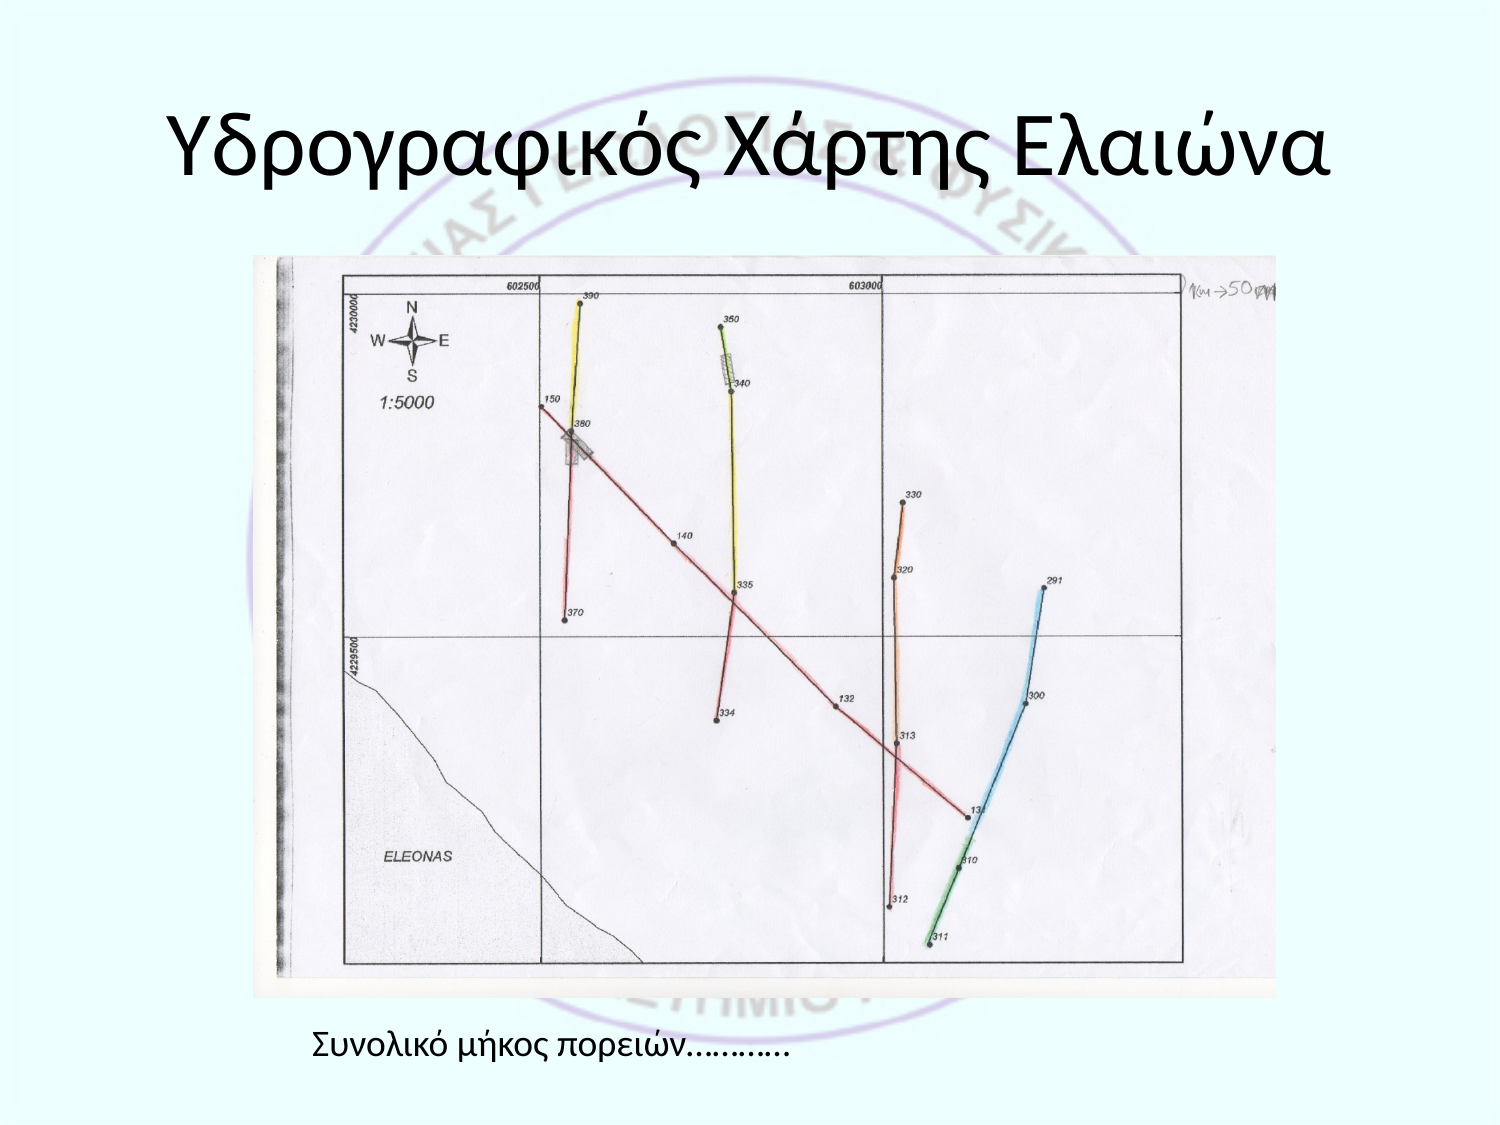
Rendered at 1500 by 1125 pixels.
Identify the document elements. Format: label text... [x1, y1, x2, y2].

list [253, 255, 1276, 999]
title Υδρογραφικός Χάρτης Ελαιώνα [75, 45, 1425, 233]
text_box Συνολικό μήκος πορειών………… [297, 1011, 806, 1072]
